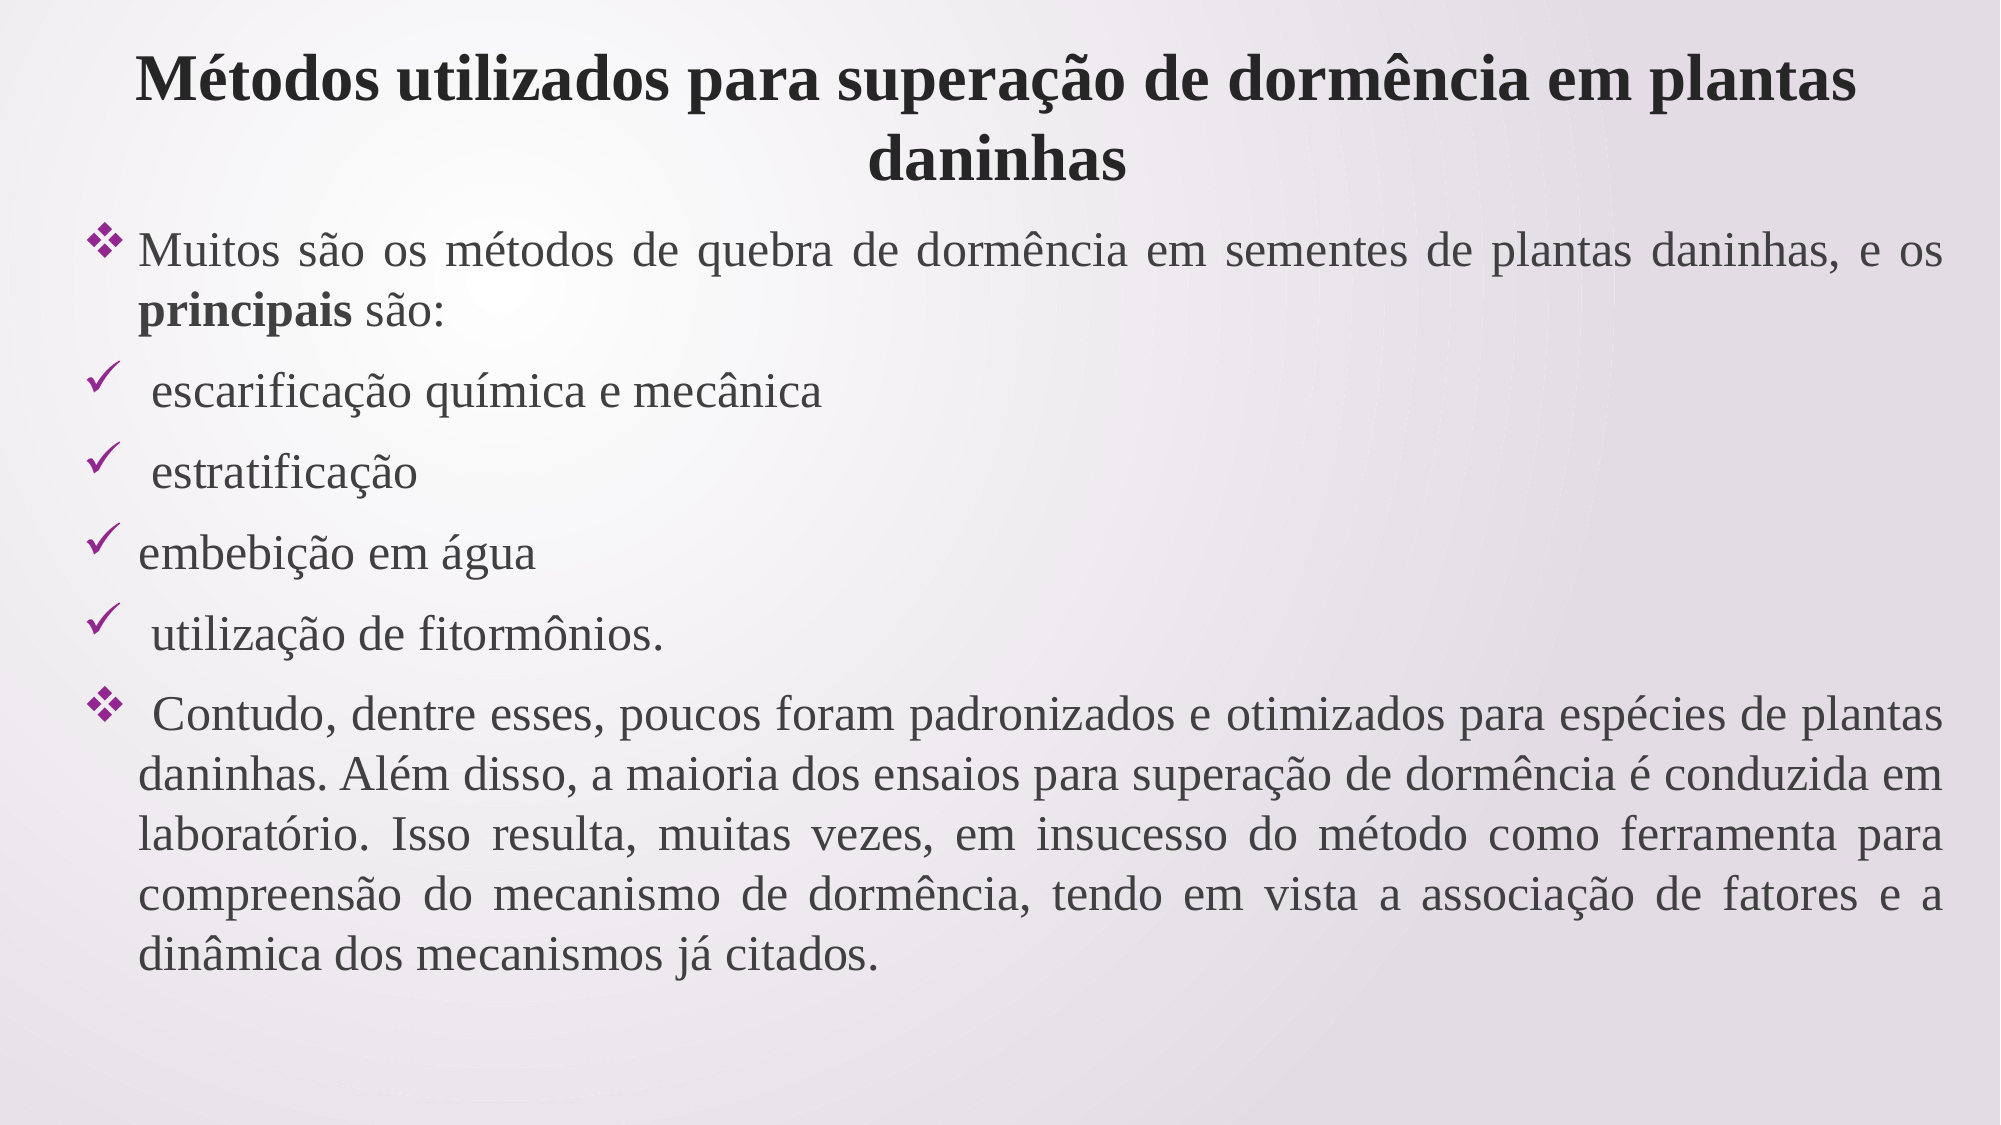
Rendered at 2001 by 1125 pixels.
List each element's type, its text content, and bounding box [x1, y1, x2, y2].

title Métodos utilizados para superação de dormência em plantas daninhas [34, 26, 1961, 210]
list Muitos são os métodos de quebra de dormência em sementes de plantas daninhas, e os principais são: escarificação química e mecânica estratificação embebição em água utilização de fitormônios. Contudo, dentre esses, poucos foram padronizados e otimizados para espécies de plantas daninhas. Além disso, a maioria dos ensaios para superação de dormência é conduzida em laboratório. Isso resulta, muitas vezes, em insucesso do método como ferramenta para compreensão do mecanismo de dormência, tendo em vista a associação de fatores e a dinâmica dos mecanismos já citados. [67, 209, 1961, 1095]
